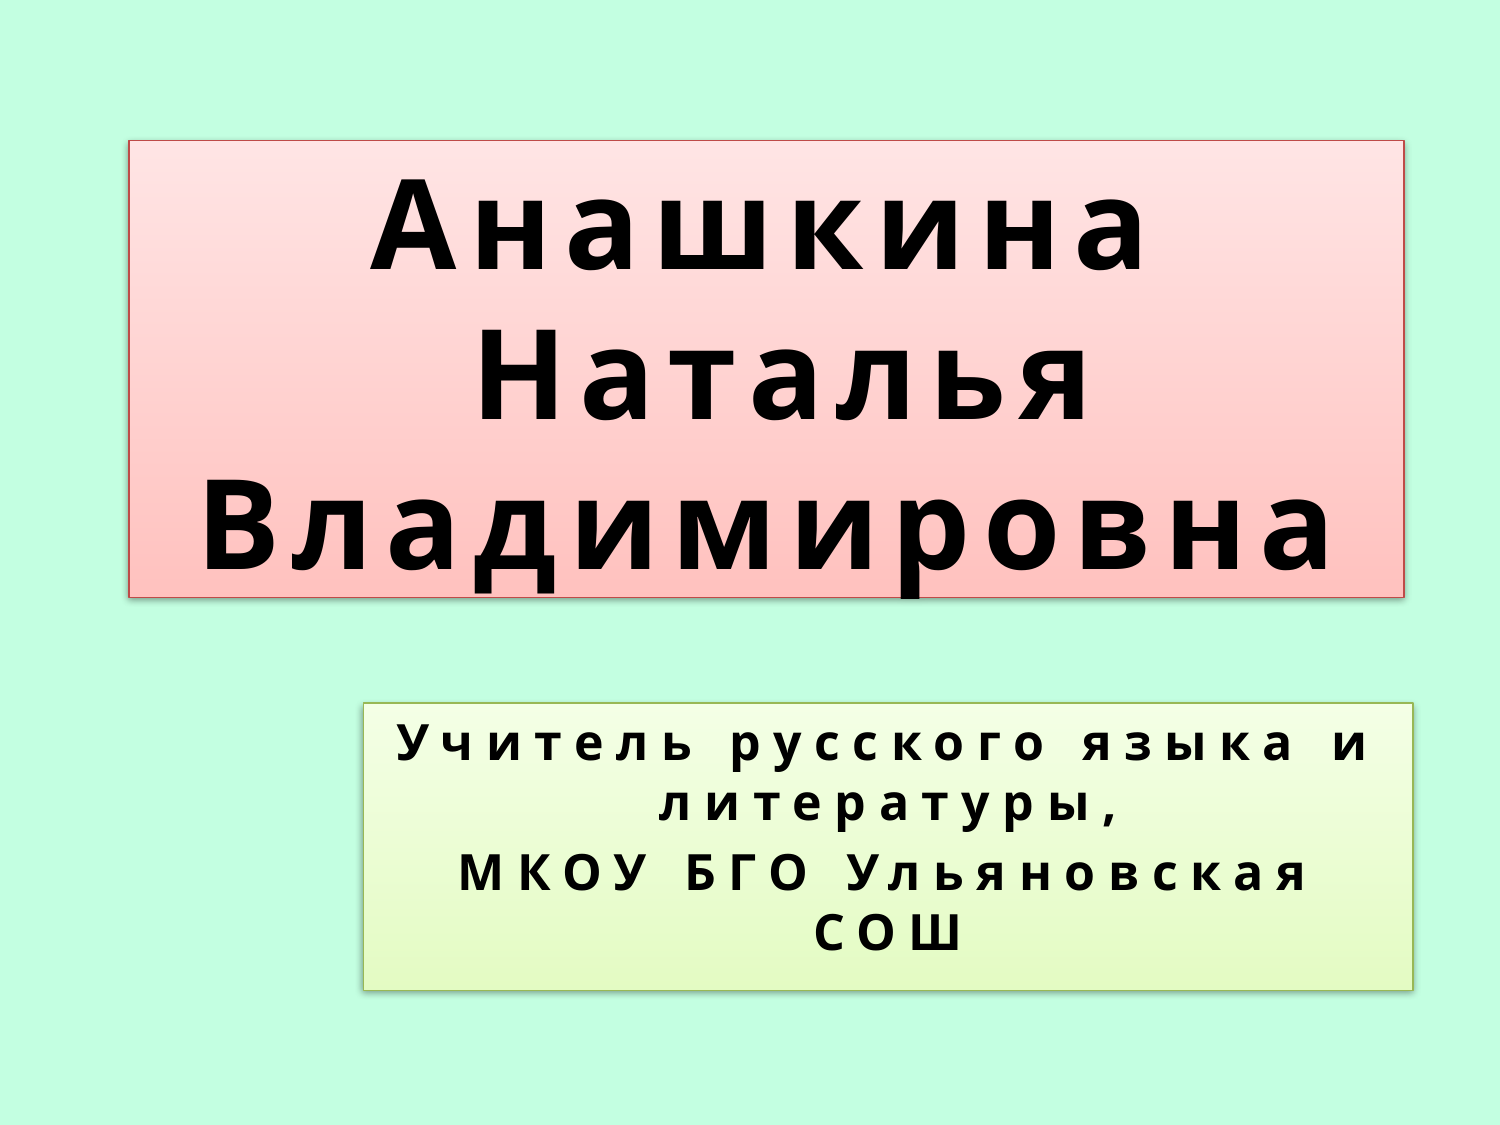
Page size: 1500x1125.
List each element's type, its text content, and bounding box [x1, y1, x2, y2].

title Анашкина Наталья Владимировна [128, 140, 1405, 598]
subtitle Учитель русского языка и литературы, МКОУ БГО Ульяновская СОШ [363, 702, 1414, 991]
